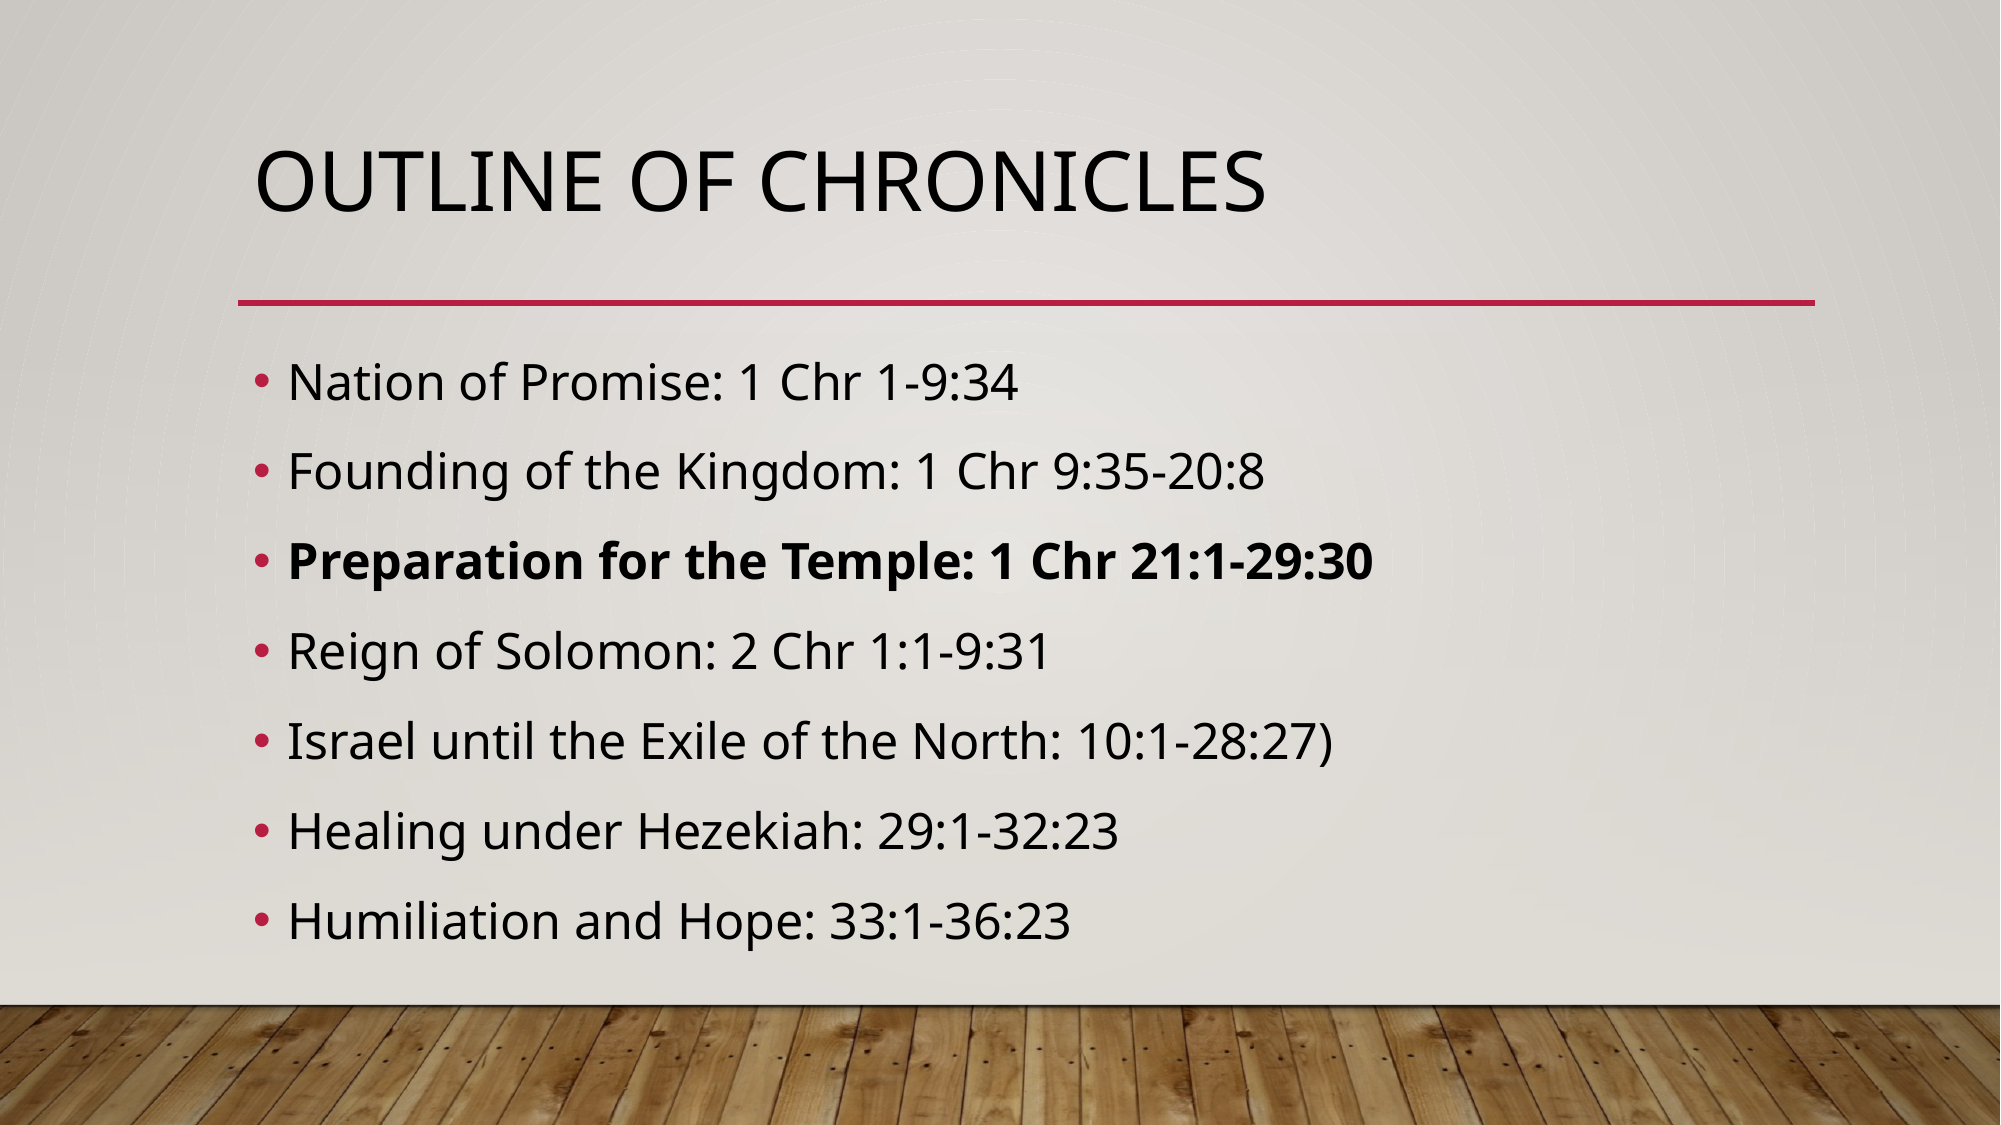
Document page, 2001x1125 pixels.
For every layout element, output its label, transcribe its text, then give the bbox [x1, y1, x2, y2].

title Outline of Chronicles [238, 131, 1814, 305]
picture [0, 1005, 2000, 1125]
list Nation of Promise: 1 Chr 1-9:34 Founding of the Kingdom: 1 Chr 9:35-20:8 Preparation for the Temple: 1 Chr 21:1-29:30 Reign of Solomon: 2 Chr 1:1-9:31 Israel until the Exile of the North: 10:1-28:27) Healing under Hezekiah: 29:1-32:23 Humiliation and Hope: 33:1-36:23 [238, 330, 1937, 960]
